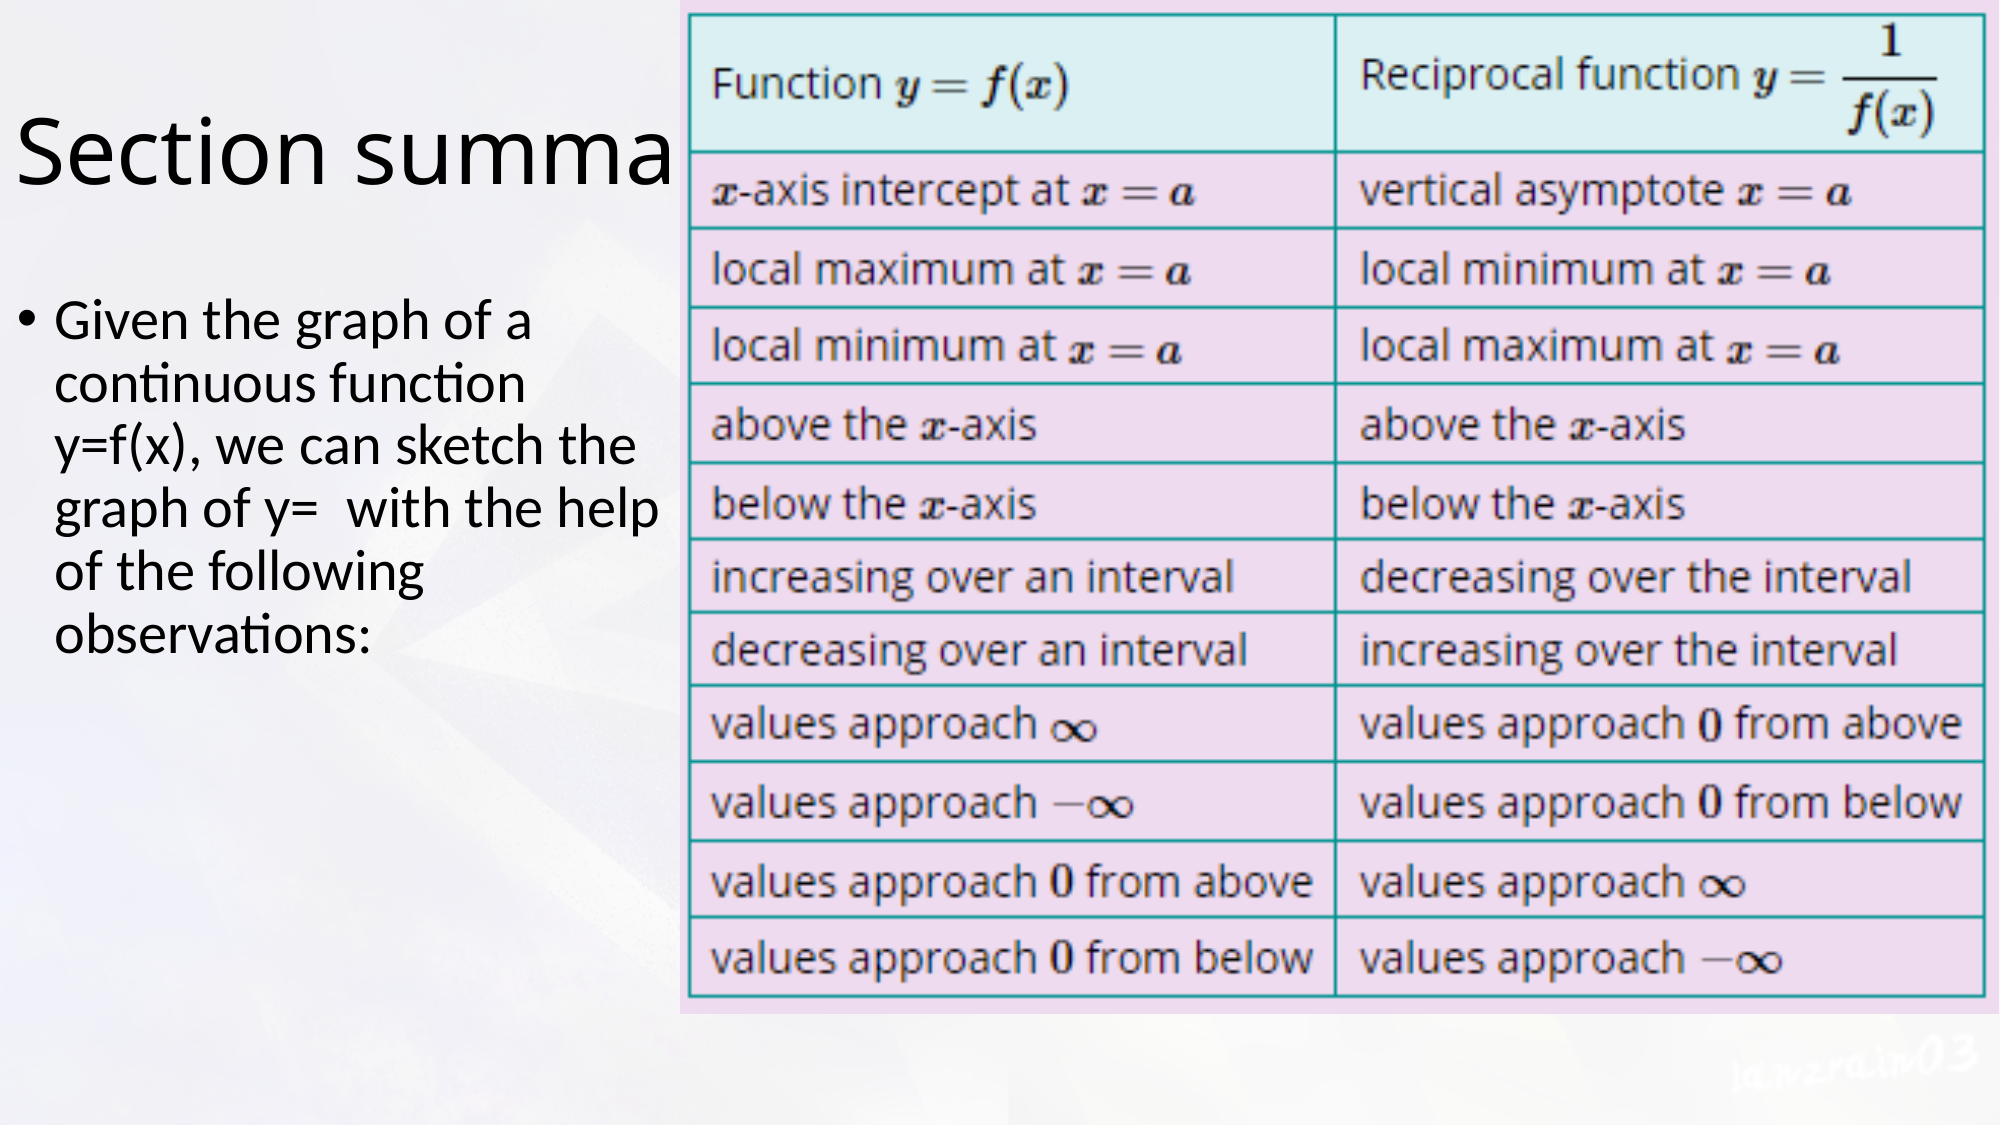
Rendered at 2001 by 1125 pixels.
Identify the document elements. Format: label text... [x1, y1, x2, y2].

picture [680, 0, 1999, 1014]
title Section summary [0, 46, 680, 264]
